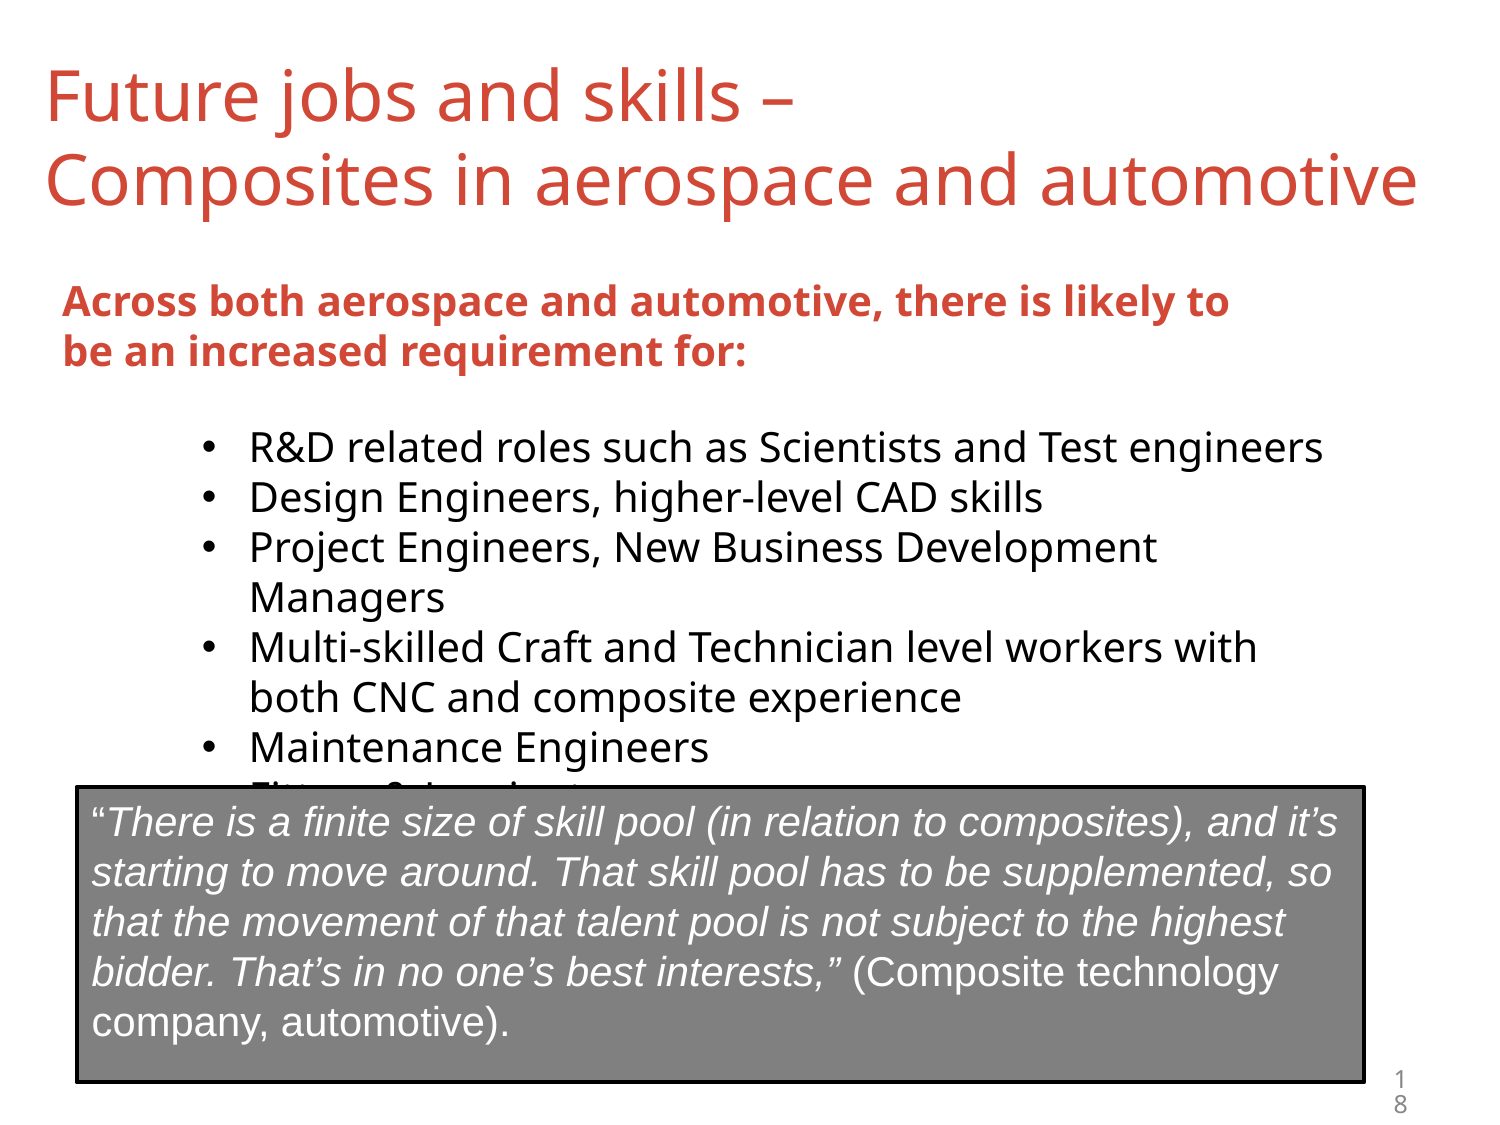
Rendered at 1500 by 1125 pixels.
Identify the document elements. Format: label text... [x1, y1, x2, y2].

slide_number 18 [1378, 1058, 1425, 1103]
list Across both aerospace and automotive, there is likely to be an increased requirement for: [47, 267, 1306, 362]
text_box “There is a finite size of skill pool (in relation to composites), and it’s starting to move around. That skill pool has to be supplemented, so that the movement of that talent pool is not subject to the highest bidder. That’s in no one’s best interests,” (Composite technology company, automotive). [76, 786, 1365, 1083]
list R&D related roles such as Scientists and Test engineers Design Engineers, higher-level CAD skills Project Engineers, New Business Development Managers Multi-skilled Craft and Technician level workers with both CNC and composite experience Maintenance Engineers Fitters & Laminators [112, 373, 1365, 764]
title Future jobs and skills – Composites in aerospace and automotive [29, 42, 1459, 185]
